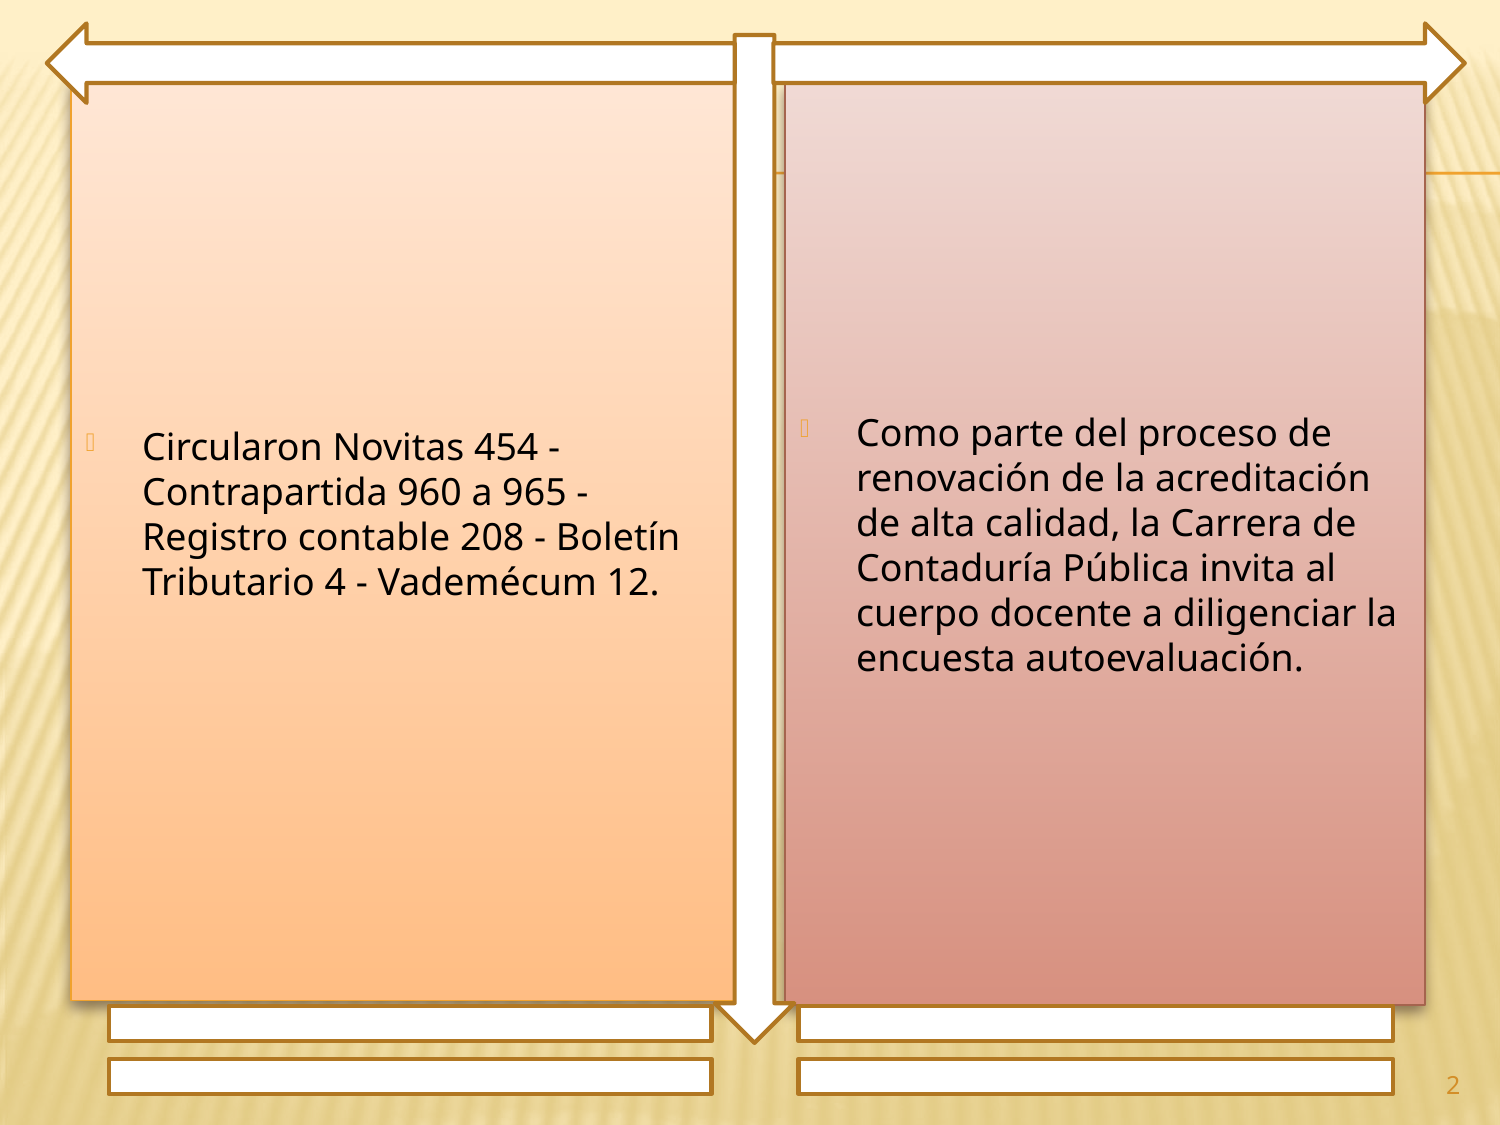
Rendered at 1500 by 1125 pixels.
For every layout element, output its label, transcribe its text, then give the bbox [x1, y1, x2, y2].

slide_number 2 [1350, 1062, 1475, 1103]
list Circularon Novitas 454 - Contrapartida 960 a 965 - Registro contable 208 - Boletín Tributario 4 - Vademécum 12. [70, 86, 732, 1001]
text_box [796, 1004, 1395, 1043]
list Como parte del proceso de renovación de la acreditación de alta calidad, la Carrera de Contaduría Pública invita al cuerpo docente a diligenciar la encuesta autoevaluación. [784, 86, 1426, 1006]
text_box [107, 1057, 714, 1096]
text_box [796, 1057, 1395, 1096]
text_box [712, 32, 797, 1046]
text_box [771, 21, 1467, 105]
text_box [107, 1004, 714, 1043]
text_box [44, 21, 737, 105]
